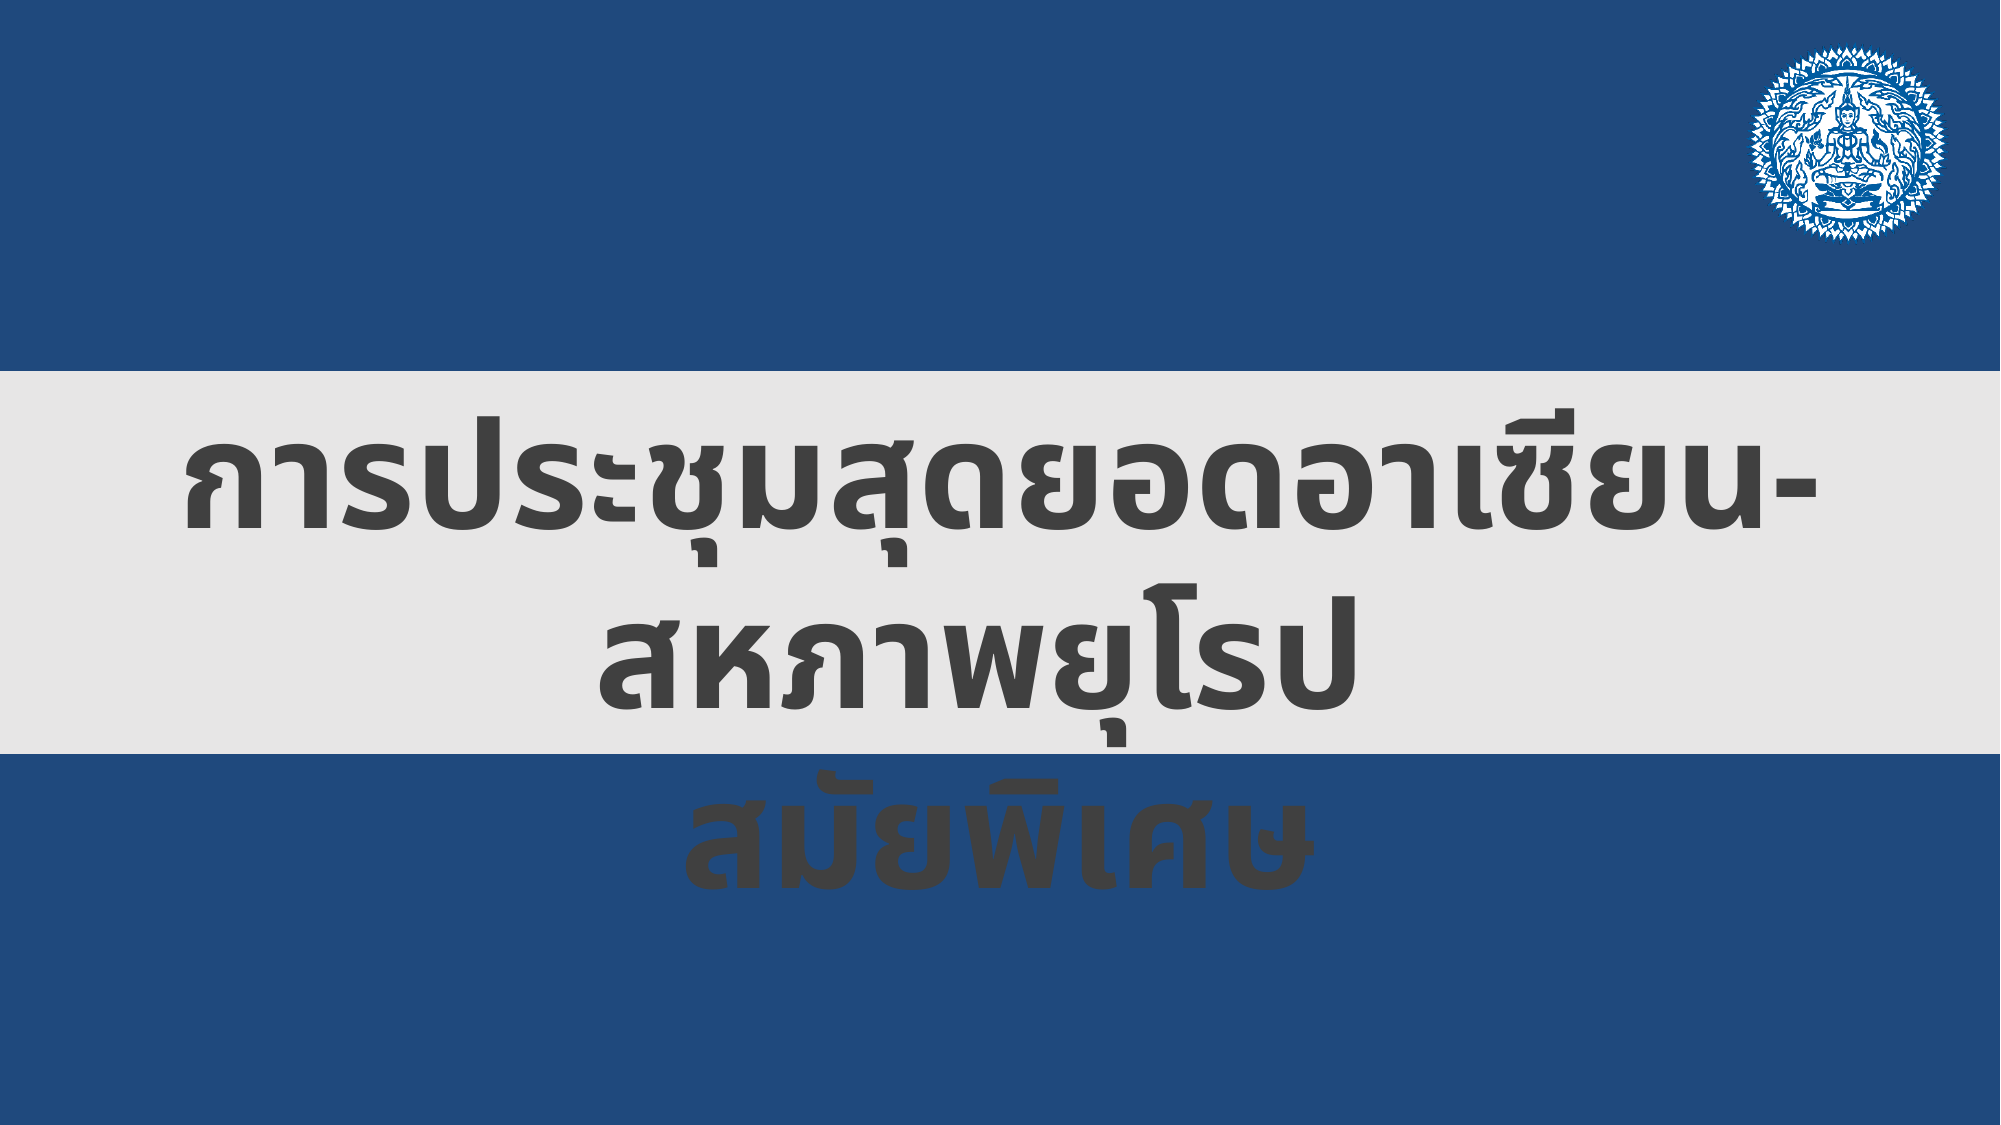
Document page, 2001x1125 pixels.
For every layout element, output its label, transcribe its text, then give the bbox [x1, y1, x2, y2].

picture [1745, 42, 1949, 245]
text_box การประชุมสุดยอดอาเซียน-สหภาพยุโรป สมัยพิเศษ [0, 371, 2000, 754]
